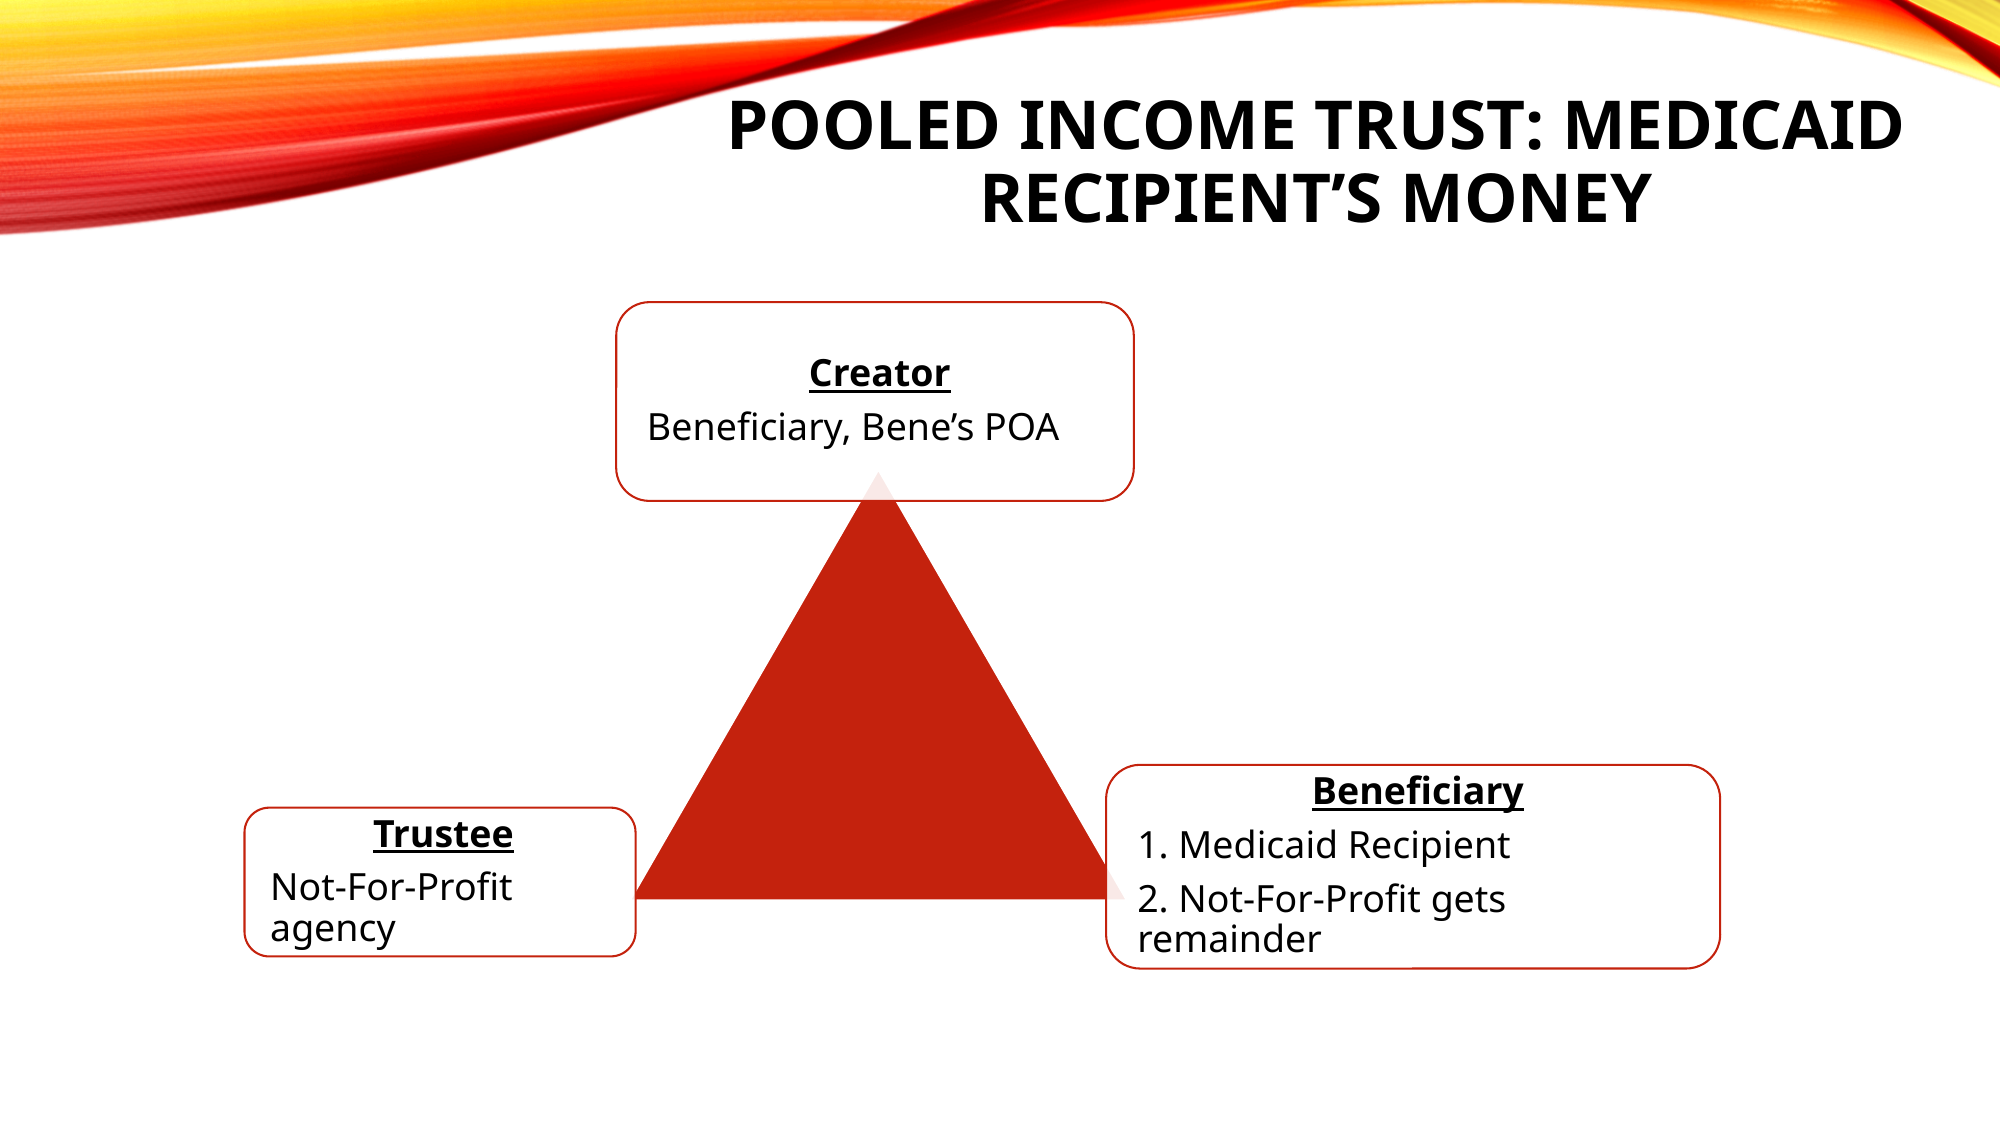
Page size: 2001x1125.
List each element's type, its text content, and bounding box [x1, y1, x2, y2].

title Pooled income trust: Medicaid Recipient’s Money [694, 82, 1939, 246]
picture [0, 0, 2000, 237]
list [172, 283, 1774, 1043]
